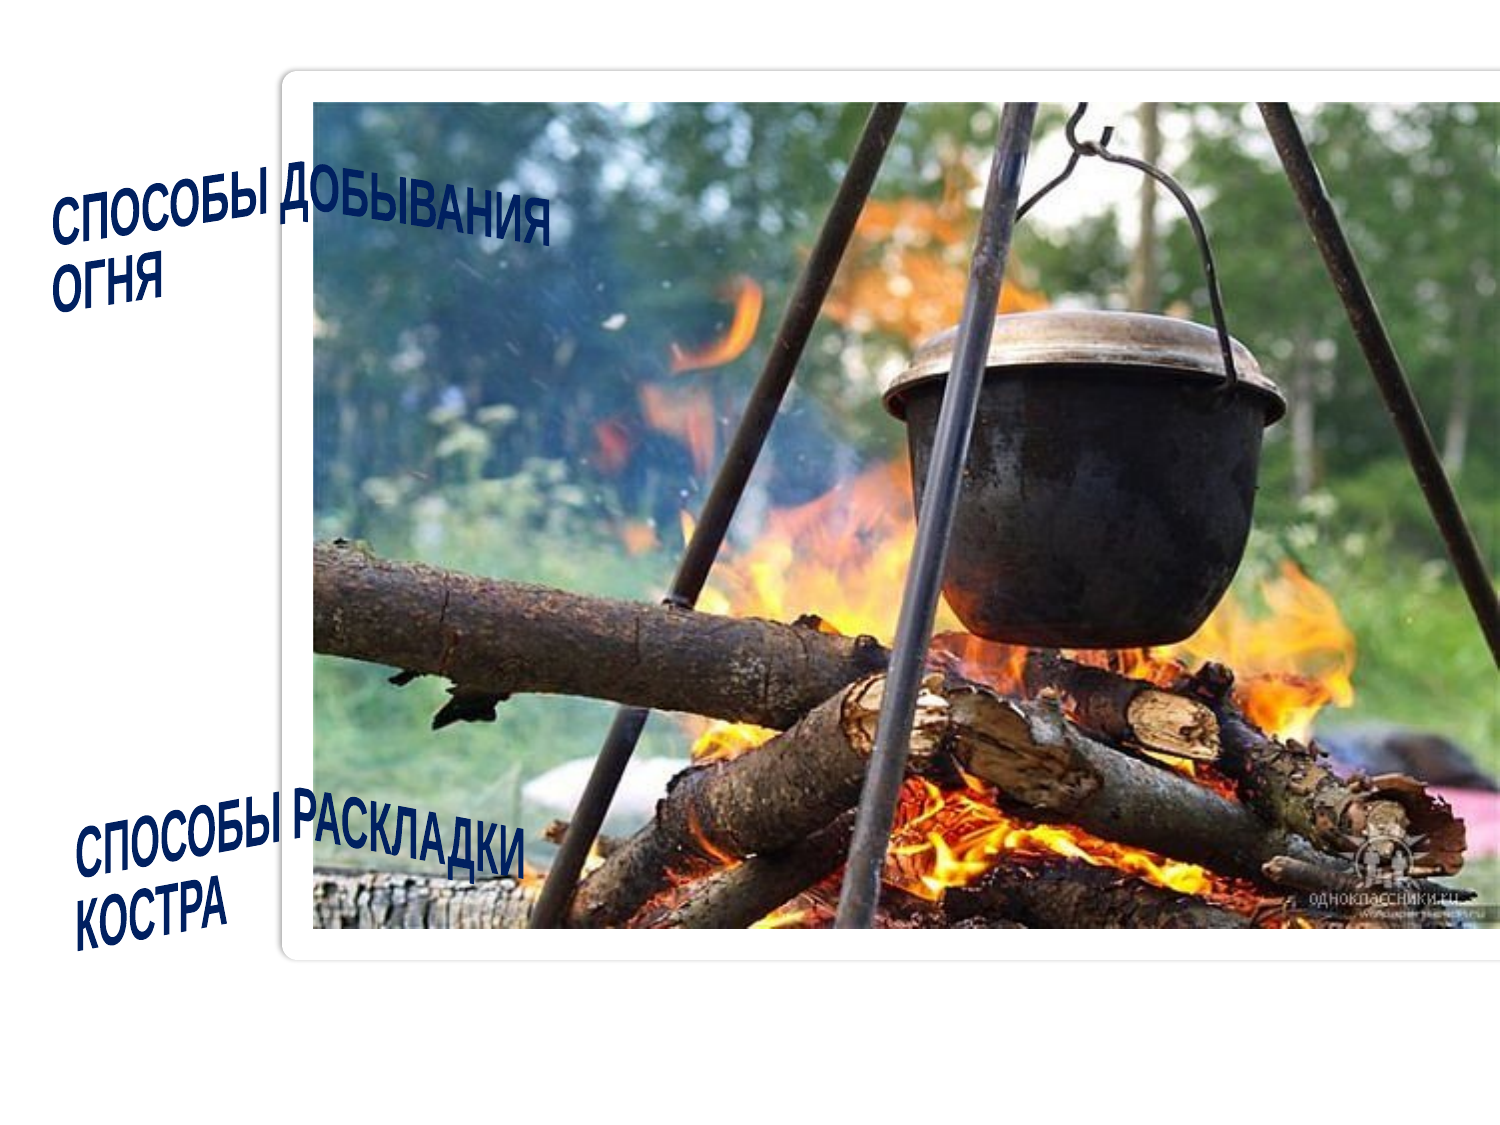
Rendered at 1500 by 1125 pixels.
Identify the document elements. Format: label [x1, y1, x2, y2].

picture [312, 101, 1500, 929]
